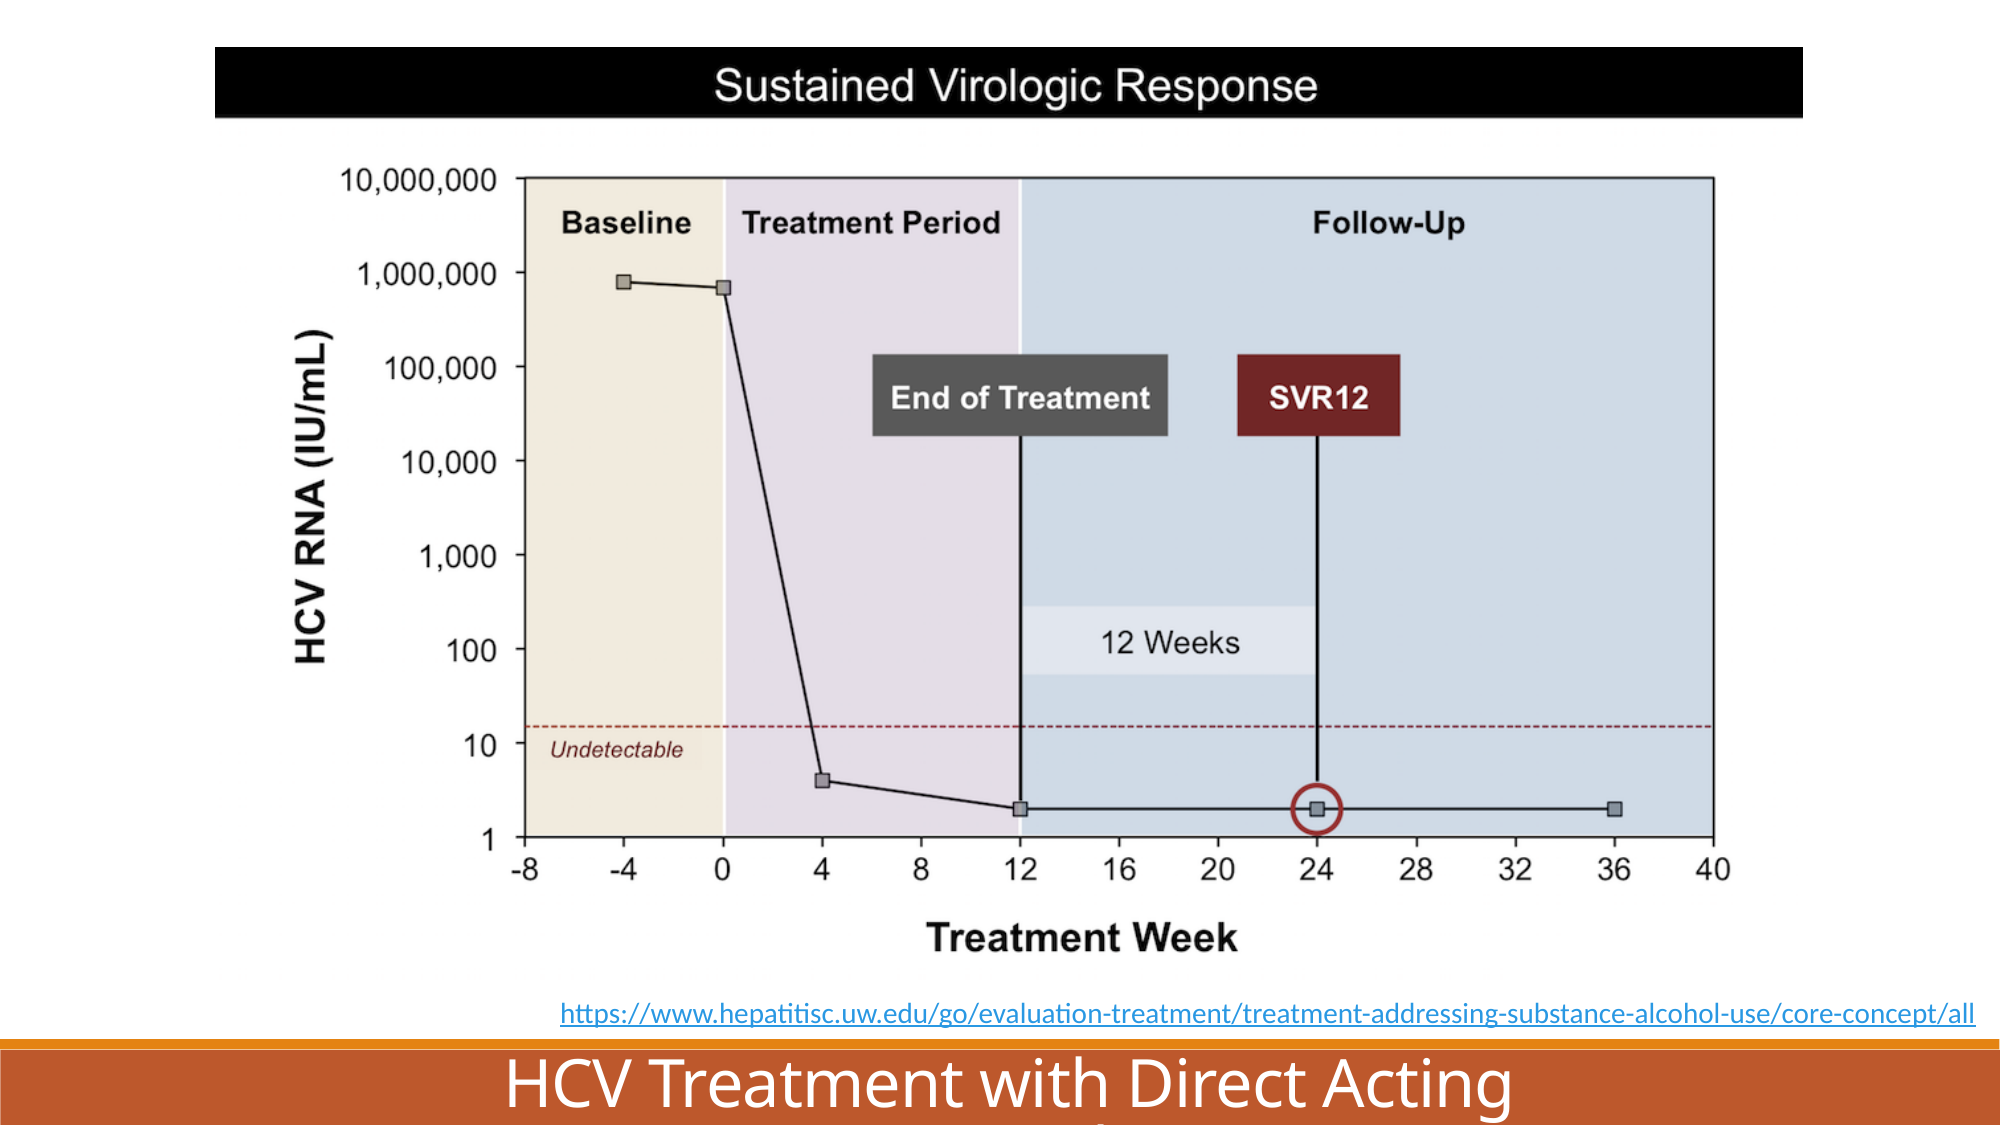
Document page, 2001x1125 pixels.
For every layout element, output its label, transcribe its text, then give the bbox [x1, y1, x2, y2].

picture [214, 47, 1803, 1000]
text_box HCV Treatment with Direct Acting Antivirals [413, 1045, 1604, 1125]
text_box https://www.hepatitisc.uw.edu/go/evaluation-treatment/treatment-addressing-substance-alcohol-use/core-concept/all [545, 986, 1992, 1037]
